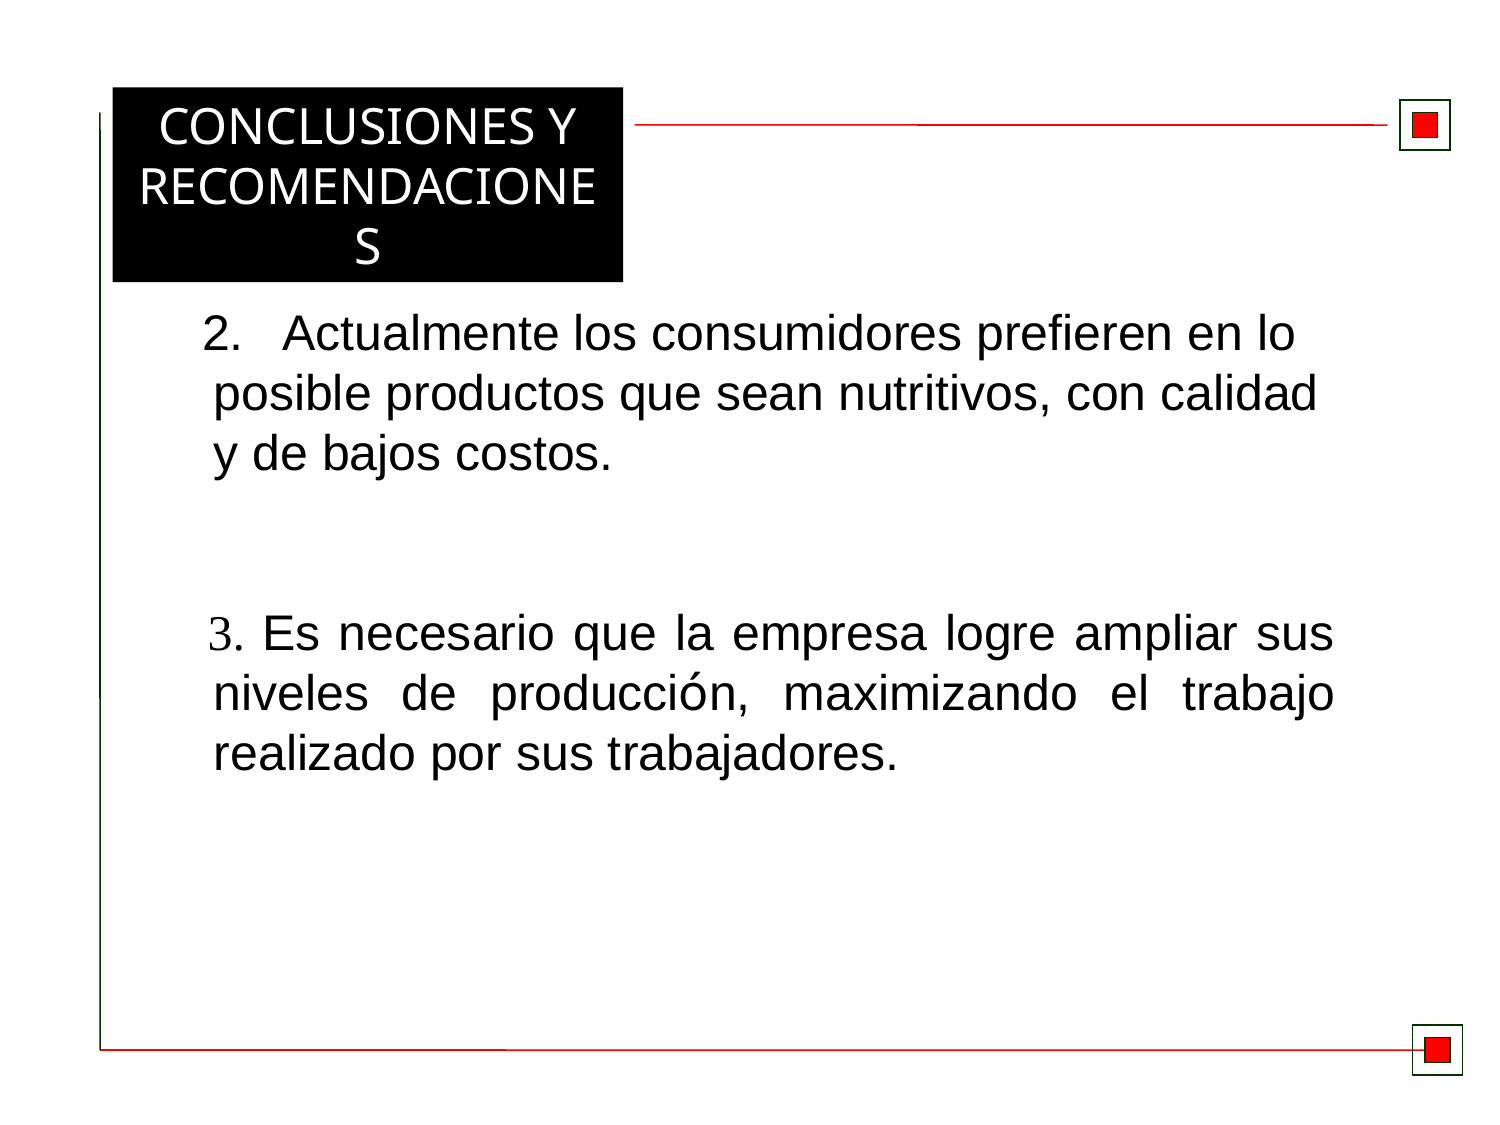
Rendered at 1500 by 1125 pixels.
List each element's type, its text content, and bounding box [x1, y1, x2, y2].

text_box 2. Actualmente los consumidores prefieren en lo posible productos que sean nutritivos, con calidad y de bajos costos. 3. Es necesario que la empresa logre ampliar sus niveles de producción, maximizando el trabajo realizado por sus trabajadores. [161, 262, 1350, 908]
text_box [1412, 1024, 1463, 1076]
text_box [1399, 99, 1451, 151]
text_box CONCLUSIONES Y RECOMENDACIONES [112, 87, 624, 283]
